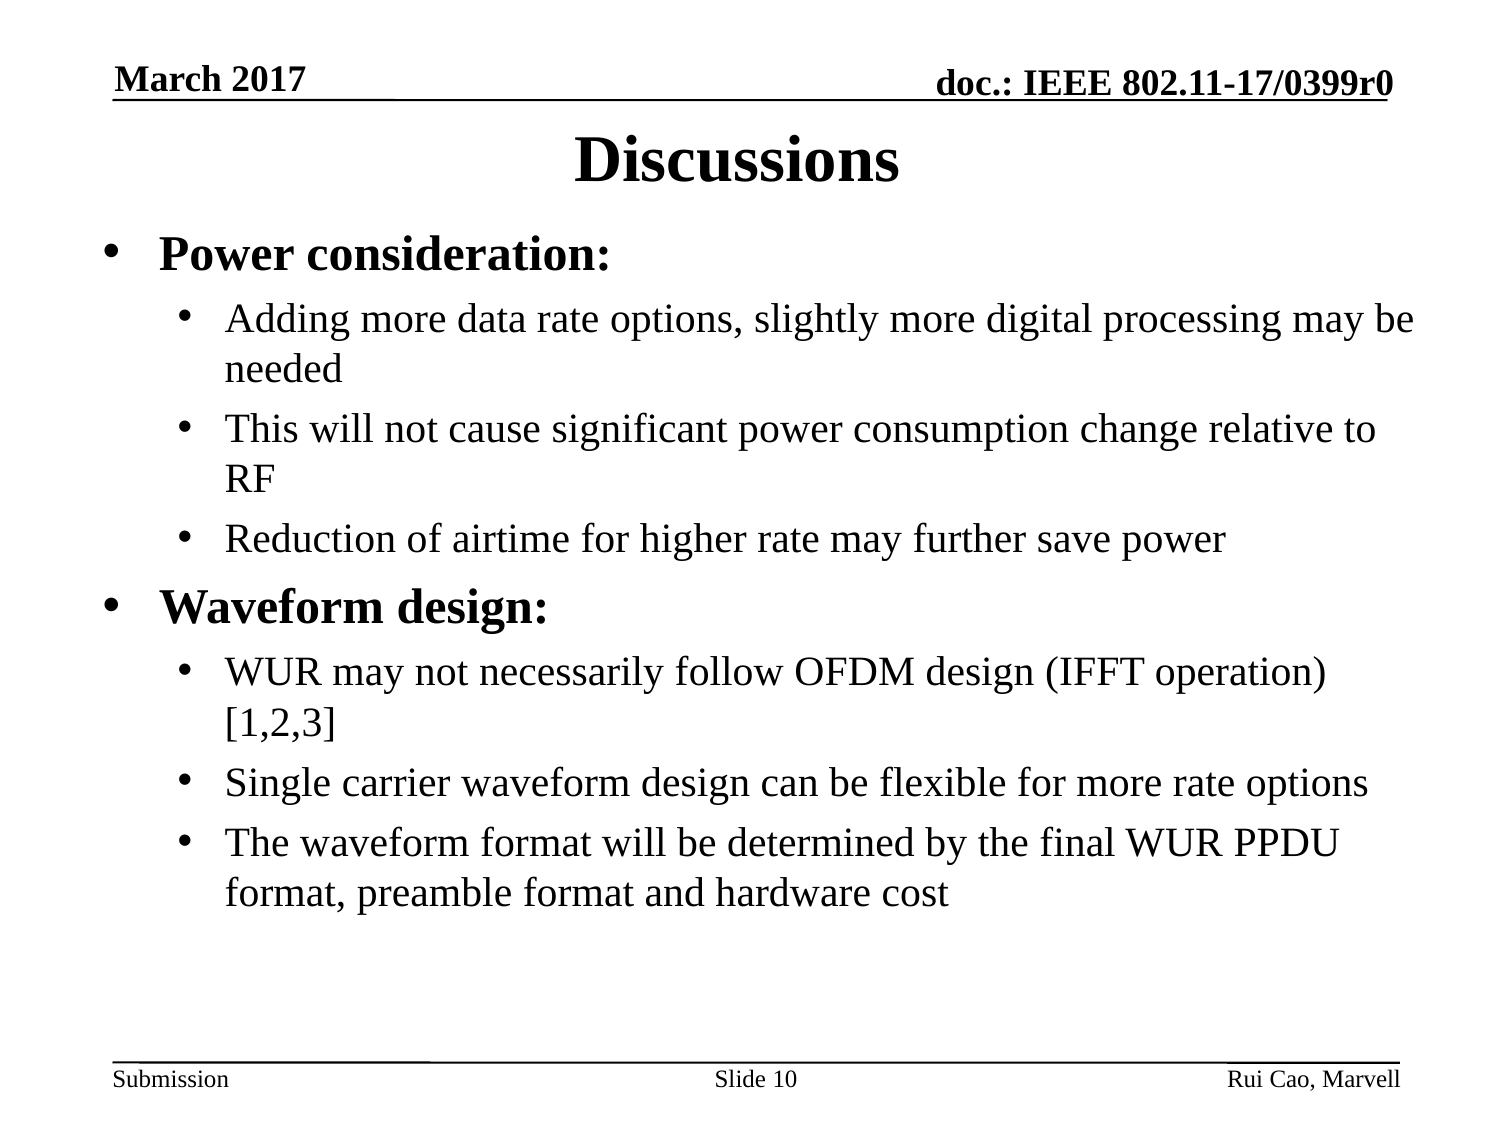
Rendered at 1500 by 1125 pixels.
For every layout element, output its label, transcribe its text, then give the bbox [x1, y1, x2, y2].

title Discussions [99, 108, 1375, 201]
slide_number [114, 54, 423, 100]
slide_number Slide 10 [712, 1061, 800, 1123]
footer Rui Cao, Marvell [878, 1061, 1402, 1093]
list Power consideration: Adding more data rate options, slightly more digital processing may be needed This will not cause significant power consumption change relative to RF Reduction of airtime for higher rate may further save power Waveform design: WUR may not necessarily follow OFDM design (IFFT operation)[1,2,3] Single carrier waveform design can be flexible for more rate options The waveform format will be determined by the final WUR PPDU format, preamble format and hardware cost [87, 212, 1451, 1026]
